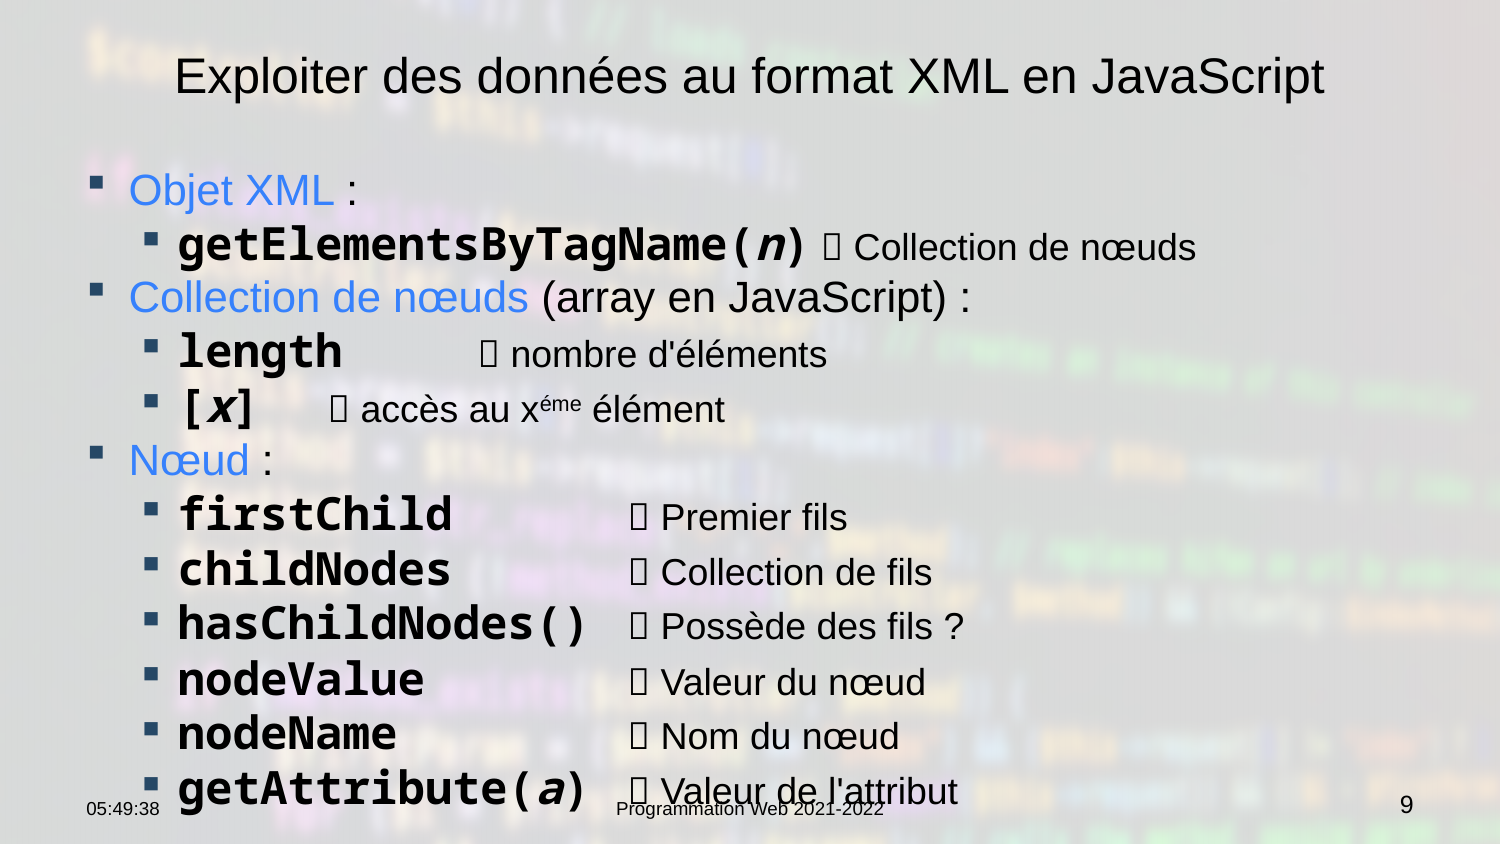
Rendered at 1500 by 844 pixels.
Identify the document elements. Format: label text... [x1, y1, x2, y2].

title Exploiter des données au format XML en JavaScript [74, 33, 1426, 114]
picture [0, 0, 1500, 844]
slide_number 9 [1074, 793, 1426, 825]
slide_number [74, 793, 426, 825]
footer Programmation Web 2021-2022 [512, 793, 988, 825]
list Objet XML : getElementsByTagName(n)  Collection de nœuds Collection de nœuds (array en JavaScript) : length  nombre d'éléments [x]  accès au xéme élément Nœud : firstChild  Premier fils childNodes  Collection de fils hasChildNodes()  Possède des fils ? nodeValue  Valeur du nœud nodeName  Nom du nœud getAttribute(a)  Valeur de l'attribut [74, 155, 1426, 777]
